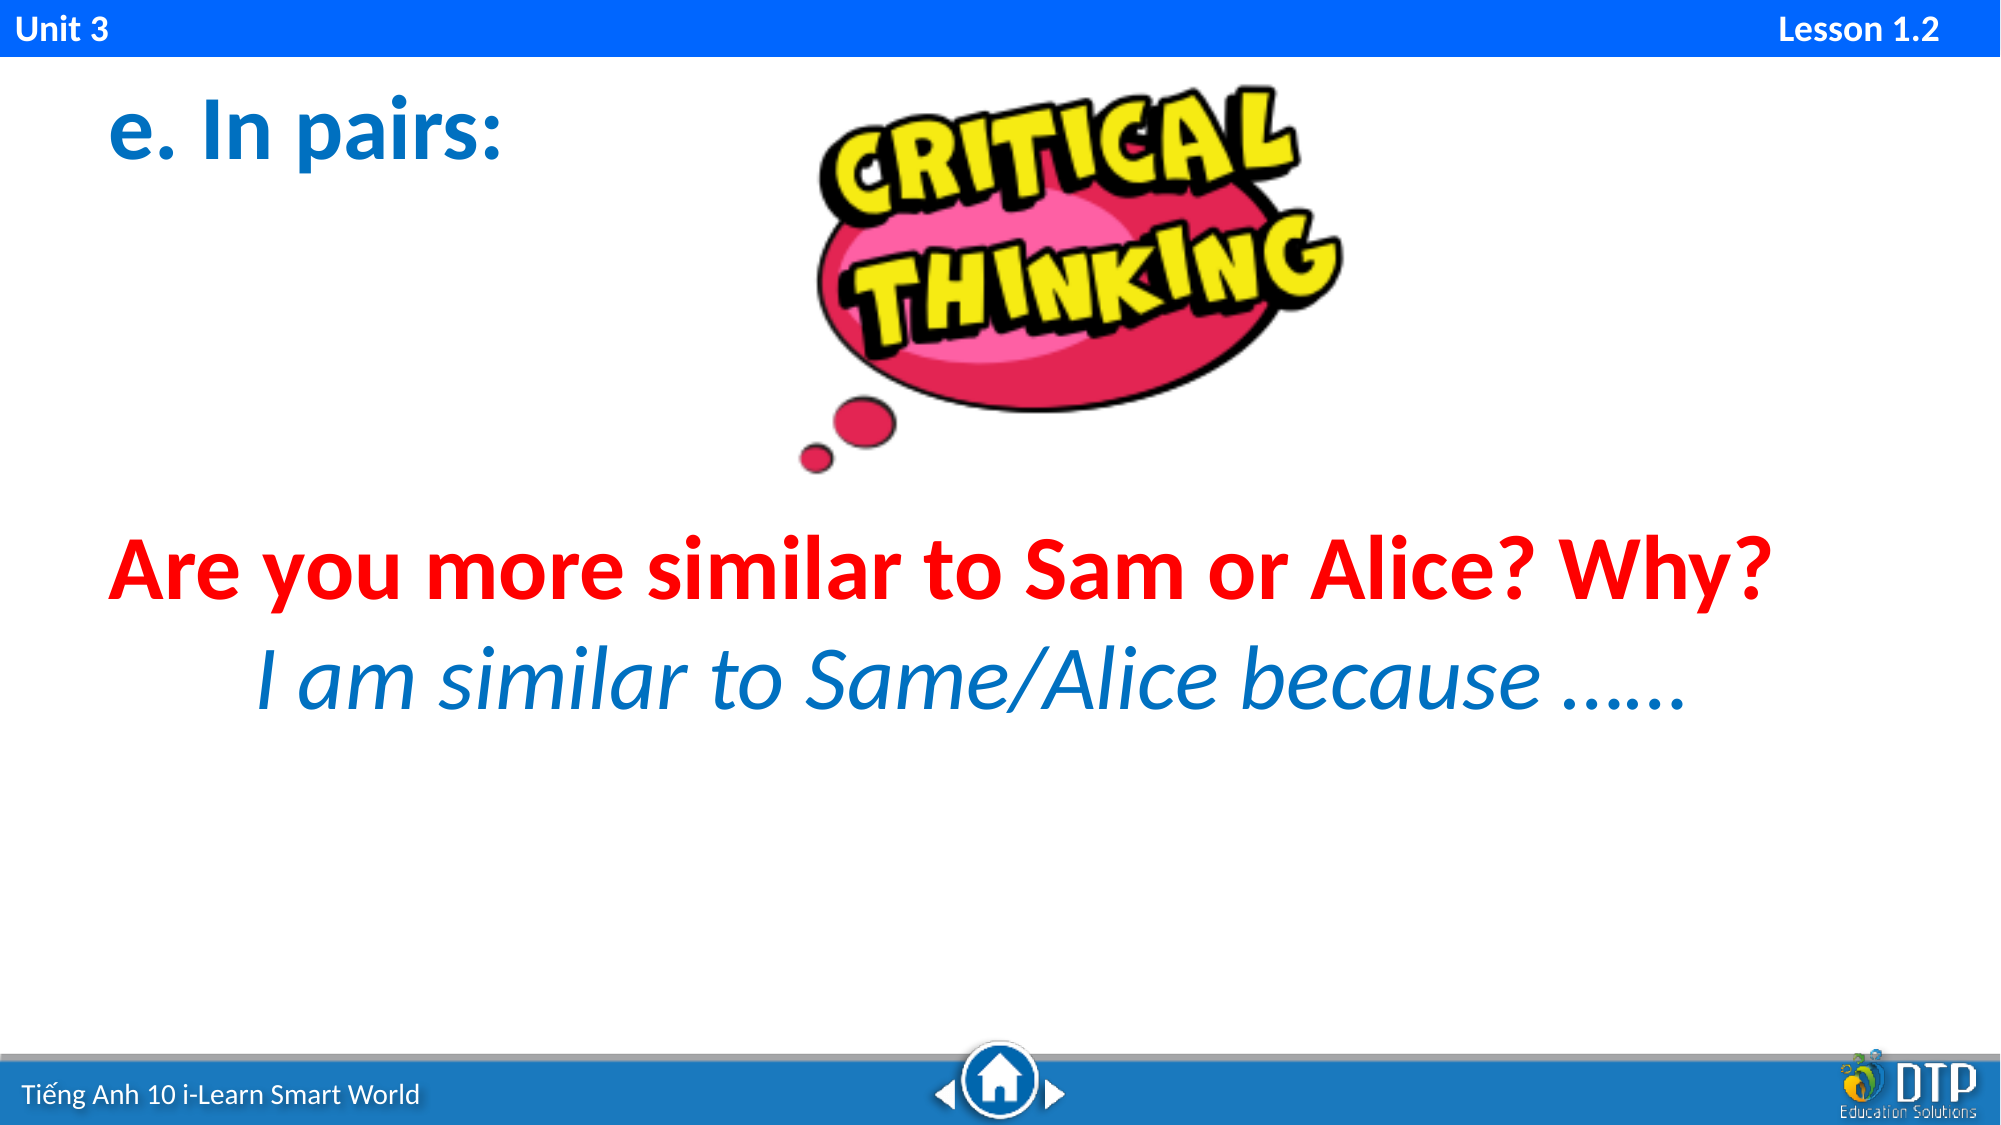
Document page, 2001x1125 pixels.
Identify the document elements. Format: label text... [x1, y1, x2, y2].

text_box Unit 3 Lesson 1.2 [0, 0, 2000, 57]
text_box e. In pairs: Are you more similar to Sam or Alice? Why? I am similar to Same/Alice because …… [94, 60, 1951, 736]
picture [0, 0, 2001, 1125]
